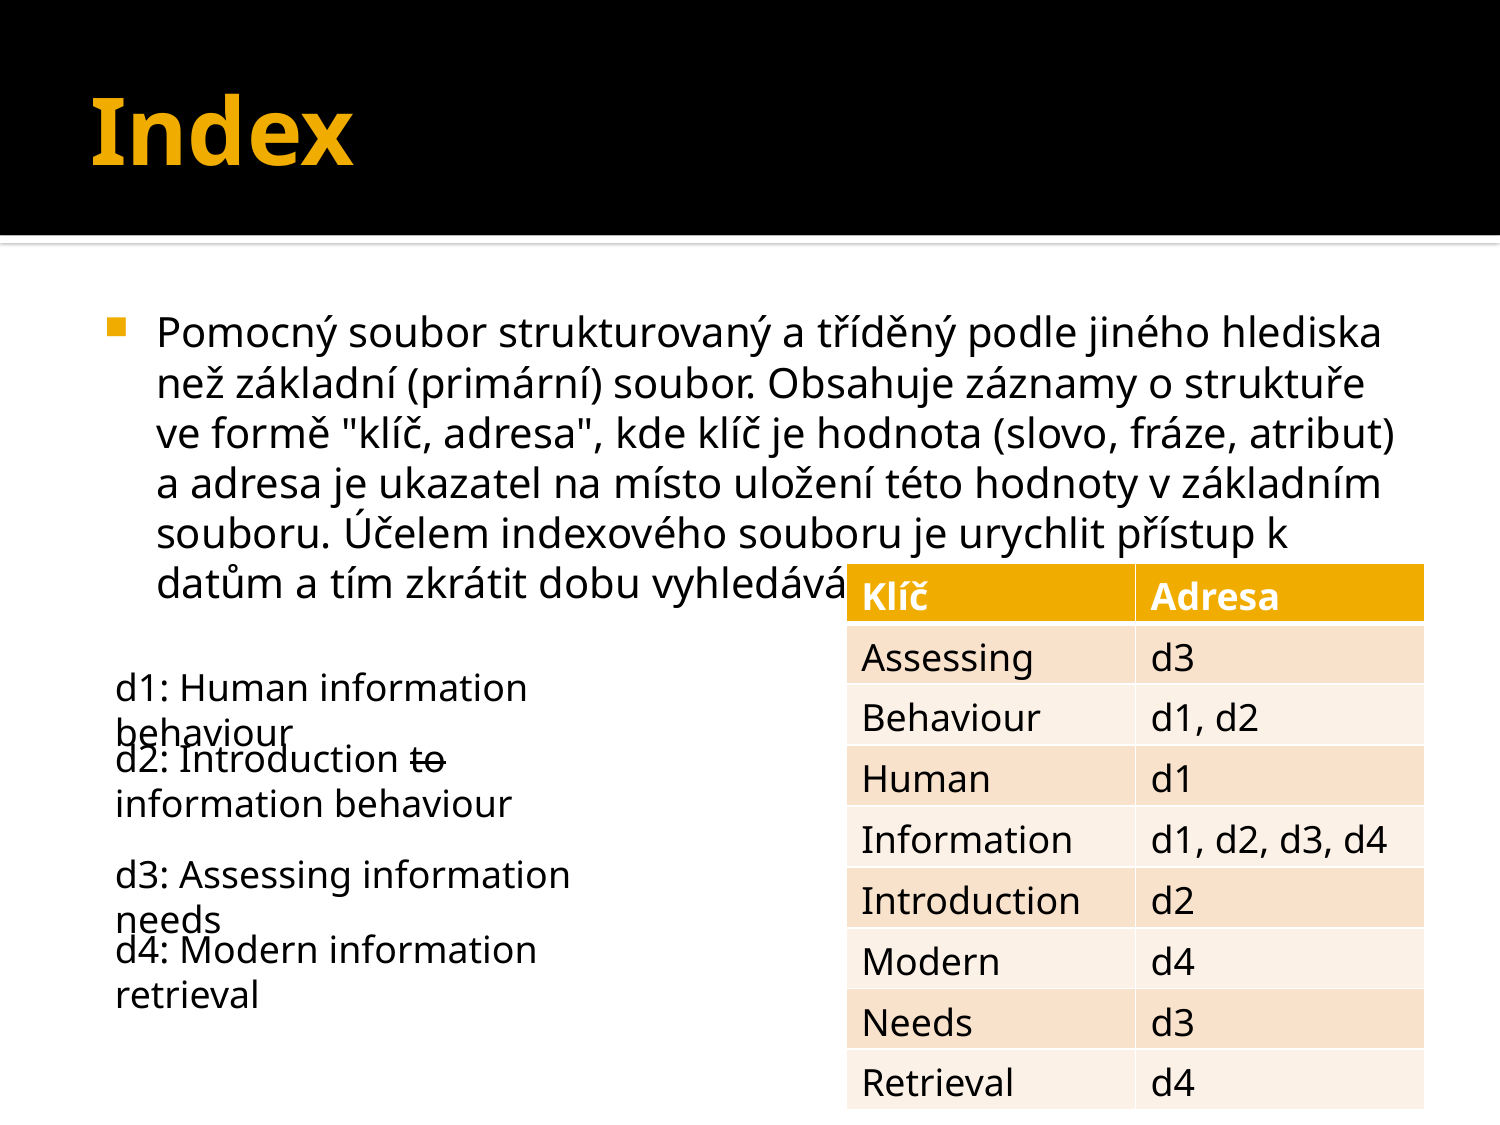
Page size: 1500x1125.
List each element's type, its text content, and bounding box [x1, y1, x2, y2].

table_cell d1, d2 [1136, 685, 1424, 744]
table_cell d4 [1136, 1050, 1424, 1109]
text_box d4: Modern information retrieval [100, 918, 680, 1024]
table_cell Information [847, 807, 1135, 866]
text_box d1: Human information behaviour [100, 656, 680, 762]
table_cell Needs [847, 989, 1135, 1048]
table_cell d1 [1136, 746, 1424, 805]
list Pomocný soubor strukturovaný a tříděný podle jiného hlediska než základní (primární) soubor. Obsahuje záznamy o struktuře ve formě "klíč, adresa", kde klíč je hodnota (slovo, fráze, atribut) a adresa je ukazatel na místo uložení této hodnoty v základním souboru. Účelem indexového souboru je urychlit přístup k datům a tím zkrátit dobu vyhledávání (TDKIV) [75, 291, 1425, 1050]
table_header Klíč [847, 564, 1135, 621]
table_cell Modern [847, 929, 1135, 988]
text_box d2: Introduction to information behaviour [100, 727, 644, 833]
table_cell d3 [1136, 989, 1424, 1048]
table_cell d2 [1136, 868, 1424, 927]
table_cell Retrieval [847, 1050, 1135, 1109]
table_cell d1, d2, d3, d4 [1136, 807, 1424, 866]
table_cell Assessing [847, 626, 1135, 683]
table_cell Introduction [847, 868, 1135, 927]
table_cell d3 [1136, 626, 1424, 683]
table_cell Human [847, 746, 1135, 805]
title Index [75, 25, 1425, 231]
table_cell Behaviour [847, 685, 1135, 744]
table_cell d4 [1136, 929, 1424, 988]
text_box d3: Assessing information needs [100, 844, 680, 918]
table_header Adresa [1136, 564, 1424, 621]
